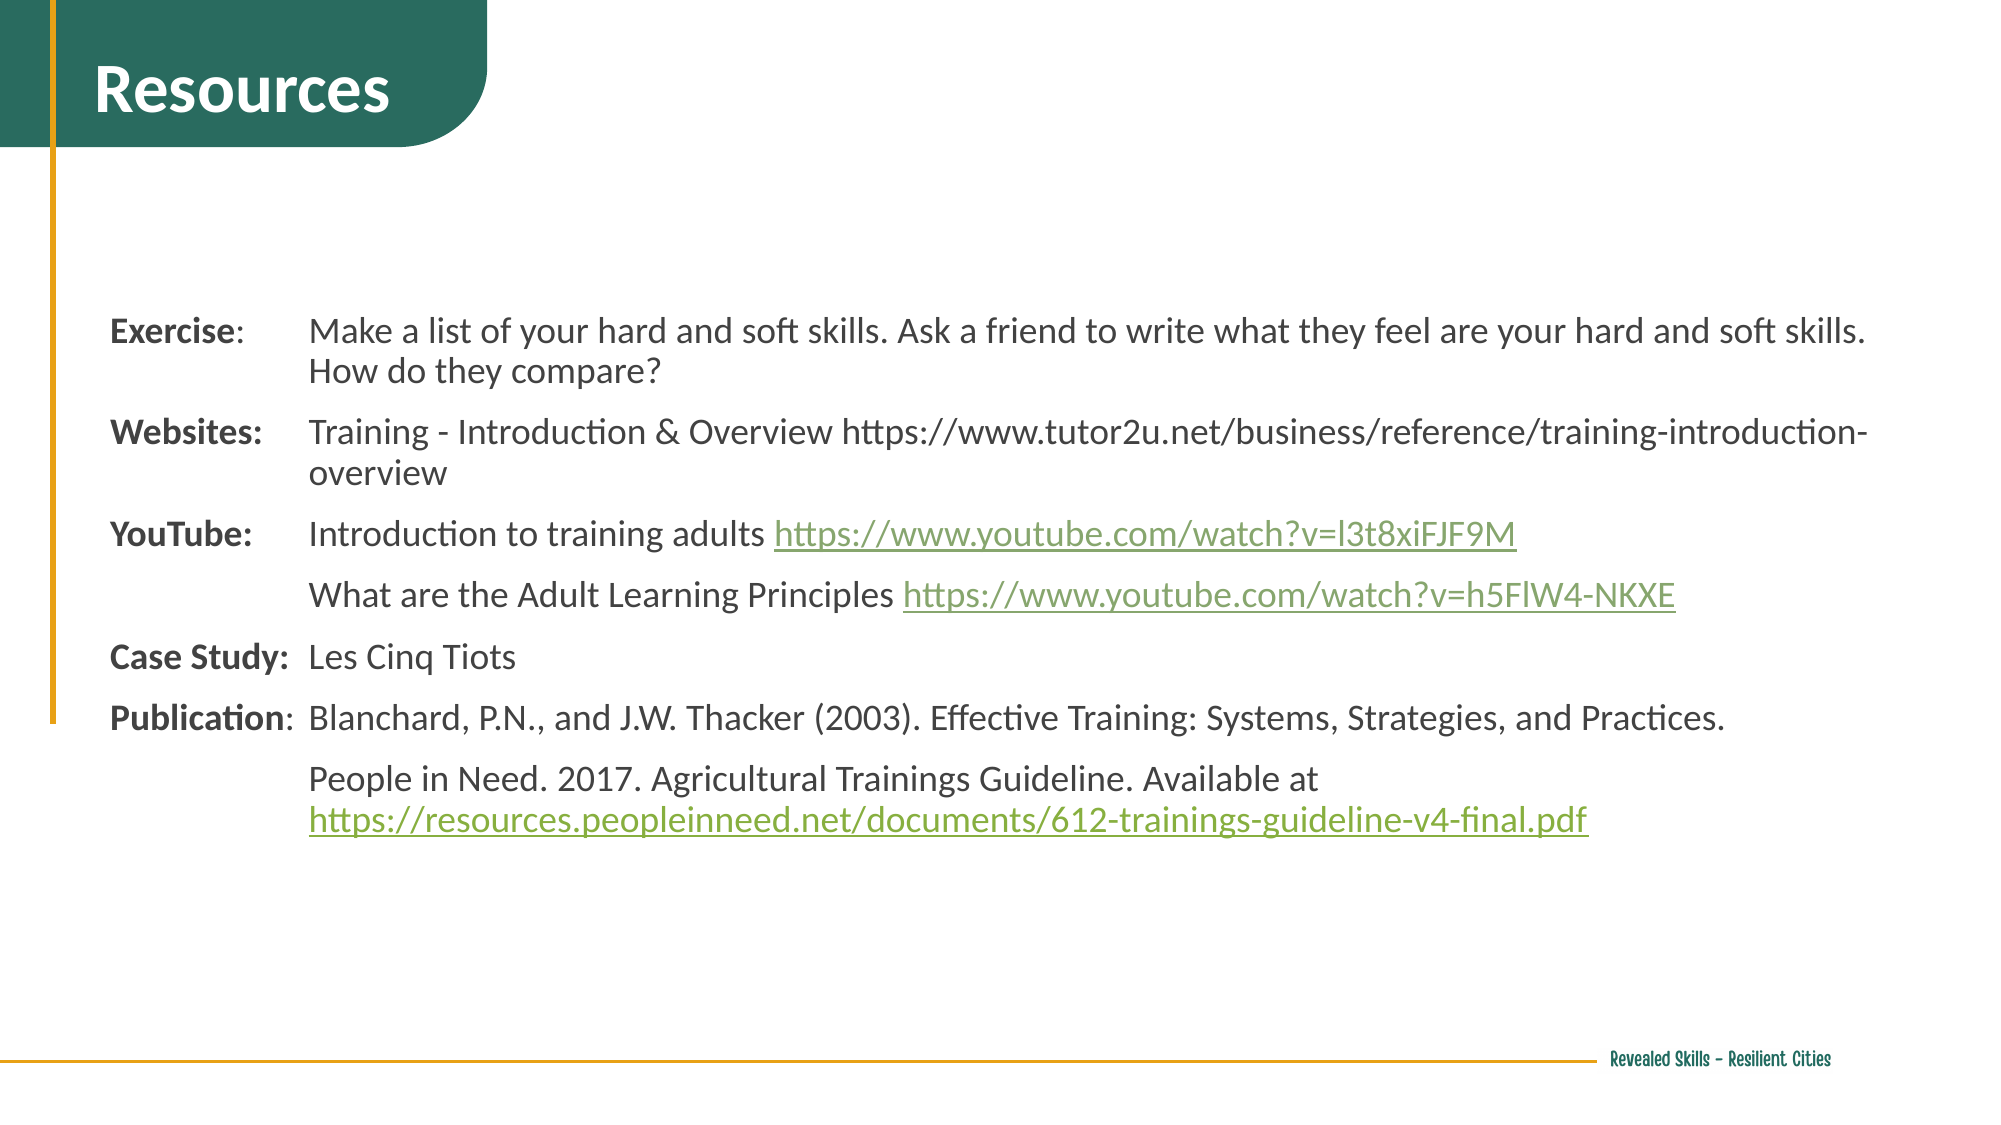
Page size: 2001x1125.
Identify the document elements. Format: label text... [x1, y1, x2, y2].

list Exercise: Make a list of your hard and soft skills. Ask a friend to write what they feel are your hard and soft skills. How do they compare? Websites: Training - Introduction & Overview https://www.tutor2u.net/business/reference/training-introduction-overview YouTube: Introduction to training adults https://www.youtube.com/watch?v=l3t8xiFJF9M What are the Adult Learning Principles https://www.youtube.com/watch?v=h5FlW4-NKXE Case Study: Les Cinq Tiots Publication: Blanchard, P.N., and J.W. Thacker (2003). Effective Training: Systems, Strategies, and Practices. People in Need. 2017. Agricultural Trainings Guideline. Available at https://resources.peopleinneed.net/documents/612-trainings-guideline-v4-final.pdf [95, 242, 1905, 1062]
picture [1597, 1062, 1833, 1074]
text_box [56, 0, 489, 149]
text_box [0, 0, 50, 149]
text_box Resources [80, 34, 488, 135]
